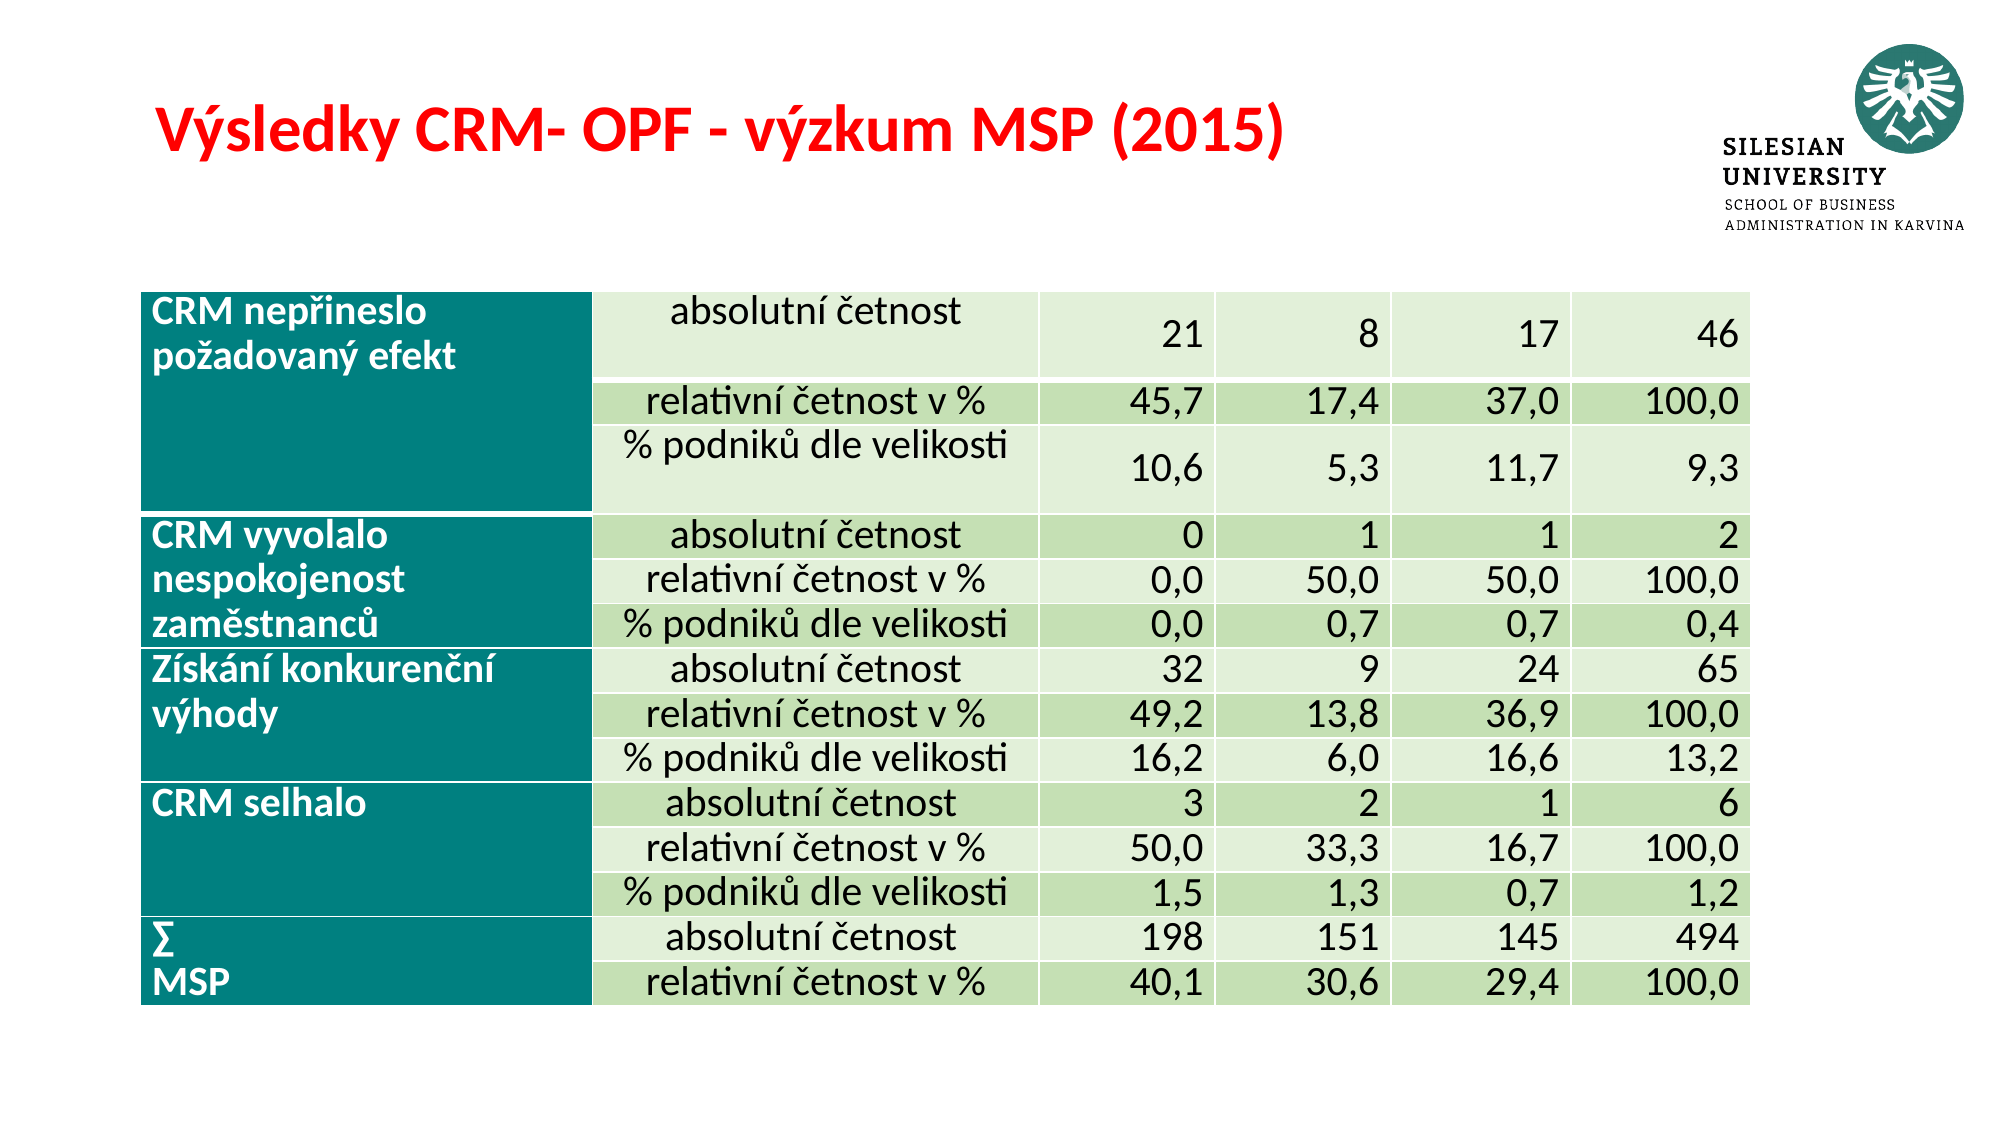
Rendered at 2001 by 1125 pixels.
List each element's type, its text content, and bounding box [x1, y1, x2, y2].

table_cell ∑ MSP [141, 917, 592, 1005]
table_cell 50,0 [1216, 560, 1390, 603]
table_cell 50,0 [1392, 560, 1570, 603]
table_cell 37,0 [1392, 383, 1570, 424]
table_cell 0,7 [1392, 873, 1570, 916]
table_cell 65 [1572, 649, 1750, 692]
text_box Výsledky CRM- OPF - výzkum MSP (2015) [140, 77, 1362, 172]
table_cell 100,0 [1572, 694, 1750, 737]
table_cell 16,2 [1040, 739, 1214, 781]
table_cell 100,0 [1572, 962, 1750, 1005]
table_cell 50,0 [1040, 828, 1214, 871]
table_cell 0,4 [1572, 604, 1750, 647]
table_cell 145 [1392, 917, 1570, 960]
table_cell absolutní četnost [593, 649, 1038, 692]
table_cell % podniků dle velikosti [593, 739, 1038, 781]
table_cell 6 [1572, 783, 1750, 826]
table_cell 0,0 [1040, 560, 1214, 603]
table_cell absolutní četnost [593, 783, 1038, 826]
table_cell 1,5 [1040, 873, 1214, 916]
table_cell 17,4 [1216, 383, 1390, 424]
table_cell 36,9 [1392, 694, 1570, 737]
table_cell 2 [1572, 515, 1750, 558]
table_cell 32 [1040, 649, 1214, 692]
table_cell 13,2 [1572, 739, 1750, 781]
table_cell 33,3 [1216, 828, 1390, 871]
table_cell 1 [1392, 783, 1570, 826]
table_cell 151 [1216, 917, 1390, 960]
table_cell relativní četnost v % [593, 383, 1038, 424]
table_cell relativní četnost v % [593, 560, 1038, 603]
table_cell CRM selhalo [141, 783, 592, 916]
table_cell 0,7 [1216, 604, 1390, 647]
table_cell 0,7 [1392, 604, 1570, 647]
table_cell 1,3 [1216, 873, 1390, 916]
table_cell 30,6 [1216, 962, 1390, 1005]
table_header 8 [1216, 292, 1390, 377]
table_cell 16,7 [1392, 828, 1570, 871]
table_cell 16,6 [1392, 739, 1570, 781]
table_cell 13,8 [1216, 694, 1390, 737]
table_cell % podniků dle velikosti [593, 426, 1038, 513]
table_cell 198 [1040, 917, 1214, 960]
table_cell 1 [1216, 515, 1390, 558]
table_cell 0 [1040, 515, 1214, 558]
table_cell 10,6 [1040, 426, 1214, 513]
table_cell absolutní četnost [593, 515, 1038, 558]
table_cell relativní četnost v % [593, 694, 1038, 737]
table_cell 24 [1392, 649, 1570, 692]
table_header CRM nepřineslo požadovaný efekt [141, 292, 592, 511]
table_cell 1 [1392, 515, 1570, 558]
table_header 17 [1392, 292, 1570, 377]
table_cell Získání konkurenční výhody [141, 649, 592, 781]
table_cell 2 [1216, 783, 1390, 826]
table_cell 3 [1040, 783, 1214, 826]
table_cell 11,7 [1392, 426, 1570, 513]
table_cell relativní četnost v % [593, 962, 1038, 1005]
table_cell 45,7 [1040, 383, 1214, 424]
table_cell 9 [1216, 649, 1390, 692]
table_cell relativní četnost v % [593, 828, 1038, 871]
table_cell 100,0 [1572, 828, 1750, 871]
table_cell % podniků dle velikosti [593, 604, 1038, 647]
table_cell 0,0 [1040, 604, 1214, 647]
table_cell 5,3 [1216, 426, 1390, 513]
table_cell % podniků dle velikosti [593, 873, 1038, 916]
table_header 21 [1040, 292, 1214, 377]
table_cell 6,0 [1216, 739, 1390, 781]
table_header absolutní četnost [593, 292, 1038, 377]
table_cell 100,0 [1572, 383, 1750, 424]
table_cell CRM vyvolalo nespokojenost zaměstnanců [141, 517, 592, 647]
table_cell 9,3 [1572, 426, 1750, 513]
table_cell 40,1 [1040, 962, 1214, 1005]
table_cell 49,2 [1040, 694, 1214, 737]
picture [1723, 44, 1964, 230]
table_header 46 [1572, 292, 1750, 377]
table_cell 100,0 [1572, 560, 1750, 603]
table_cell 1,2 [1572, 873, 1750, 916]
table_cell absolutní četnost [593, 917, 1038, 960]
table_cell 29,4 [1392, 962, 1570, 1005]
table_cell 494 [1572, 917, 1750, 960]
